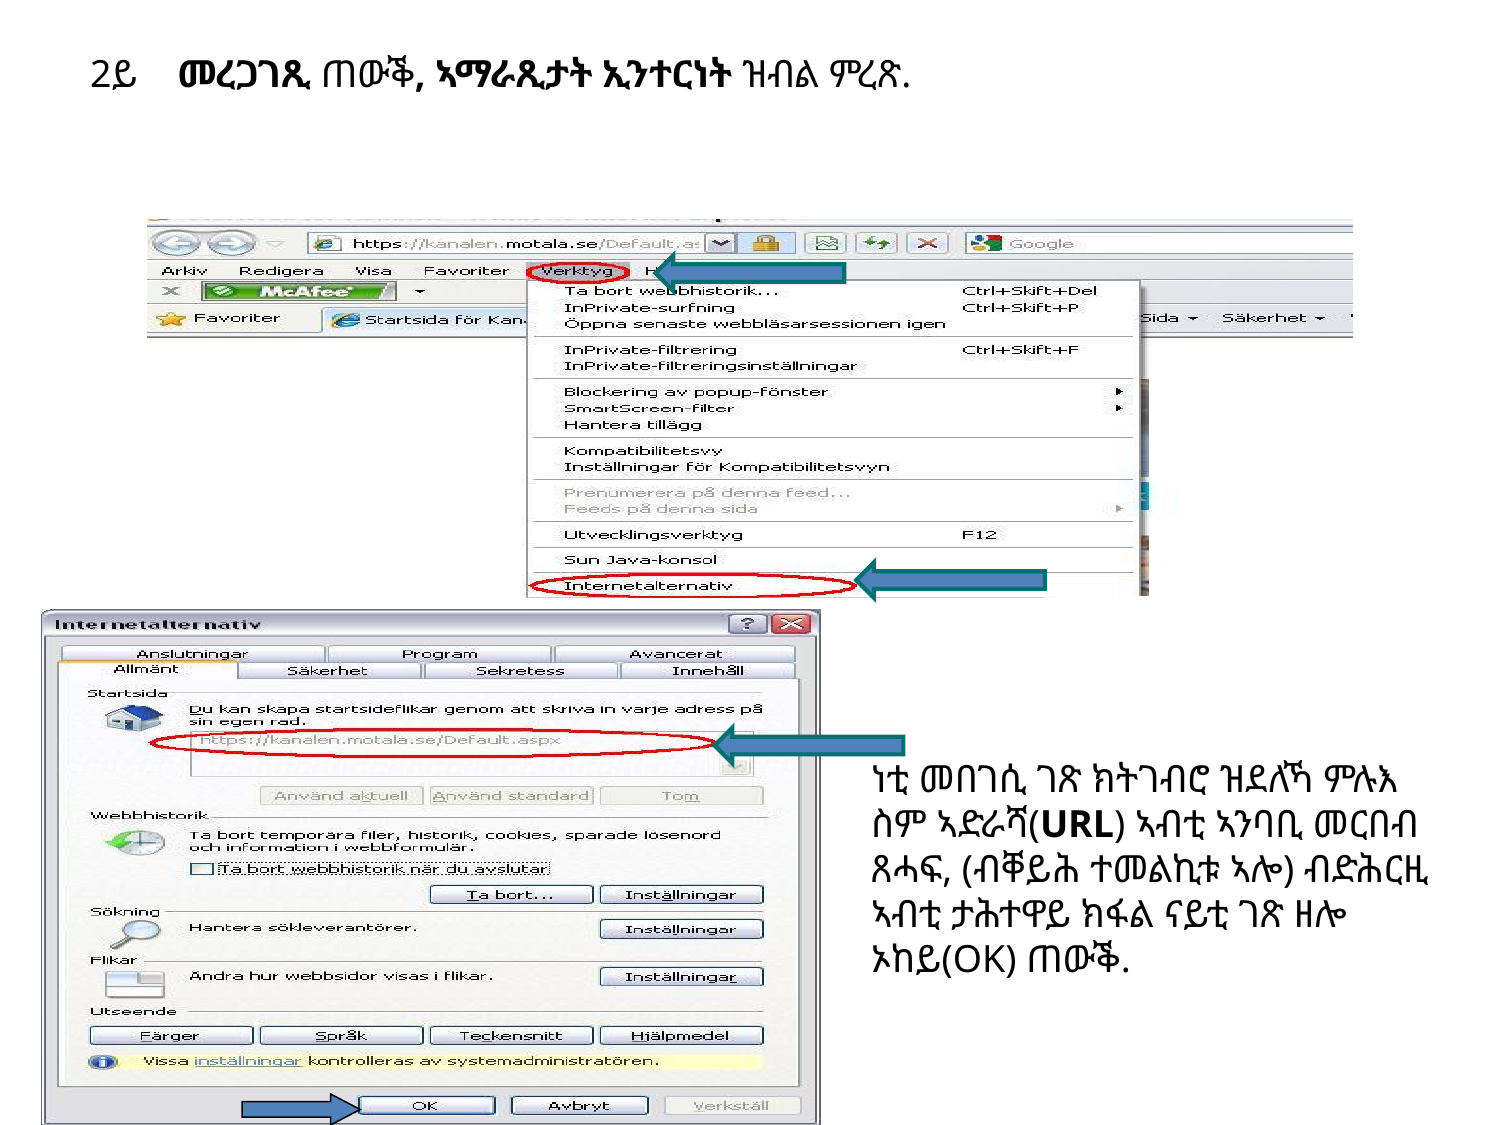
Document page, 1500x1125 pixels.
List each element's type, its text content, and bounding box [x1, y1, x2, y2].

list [147, 219, 1353, 599]
text_box [827, 736, 904, 755]
text_box ነቲ መበገሲ ገጽ ክትገብሮ ዝደለኻ ምሉእ ስም ኣድራሻ(URL) ኣብቲ ኣንባቢ መርበብ ጸሓፍ, (ብቐይሕ ተመልኪቱ ኣሎ) ብድሕርዚ ኣብቲ ታሕተዋይ ክፋል ናይቲ ገጽ ዘሎ ኦከይ(OK) ጠውቕ. [856, 747, 1470, 988]
list 2ይ መረጋገጺ ጠውቕ, ኣማራጺታት ኢንተርነት ዝብል ምረጽ. [75, 42, 1425, 232]
picture [40, 609, 822, 1125]
